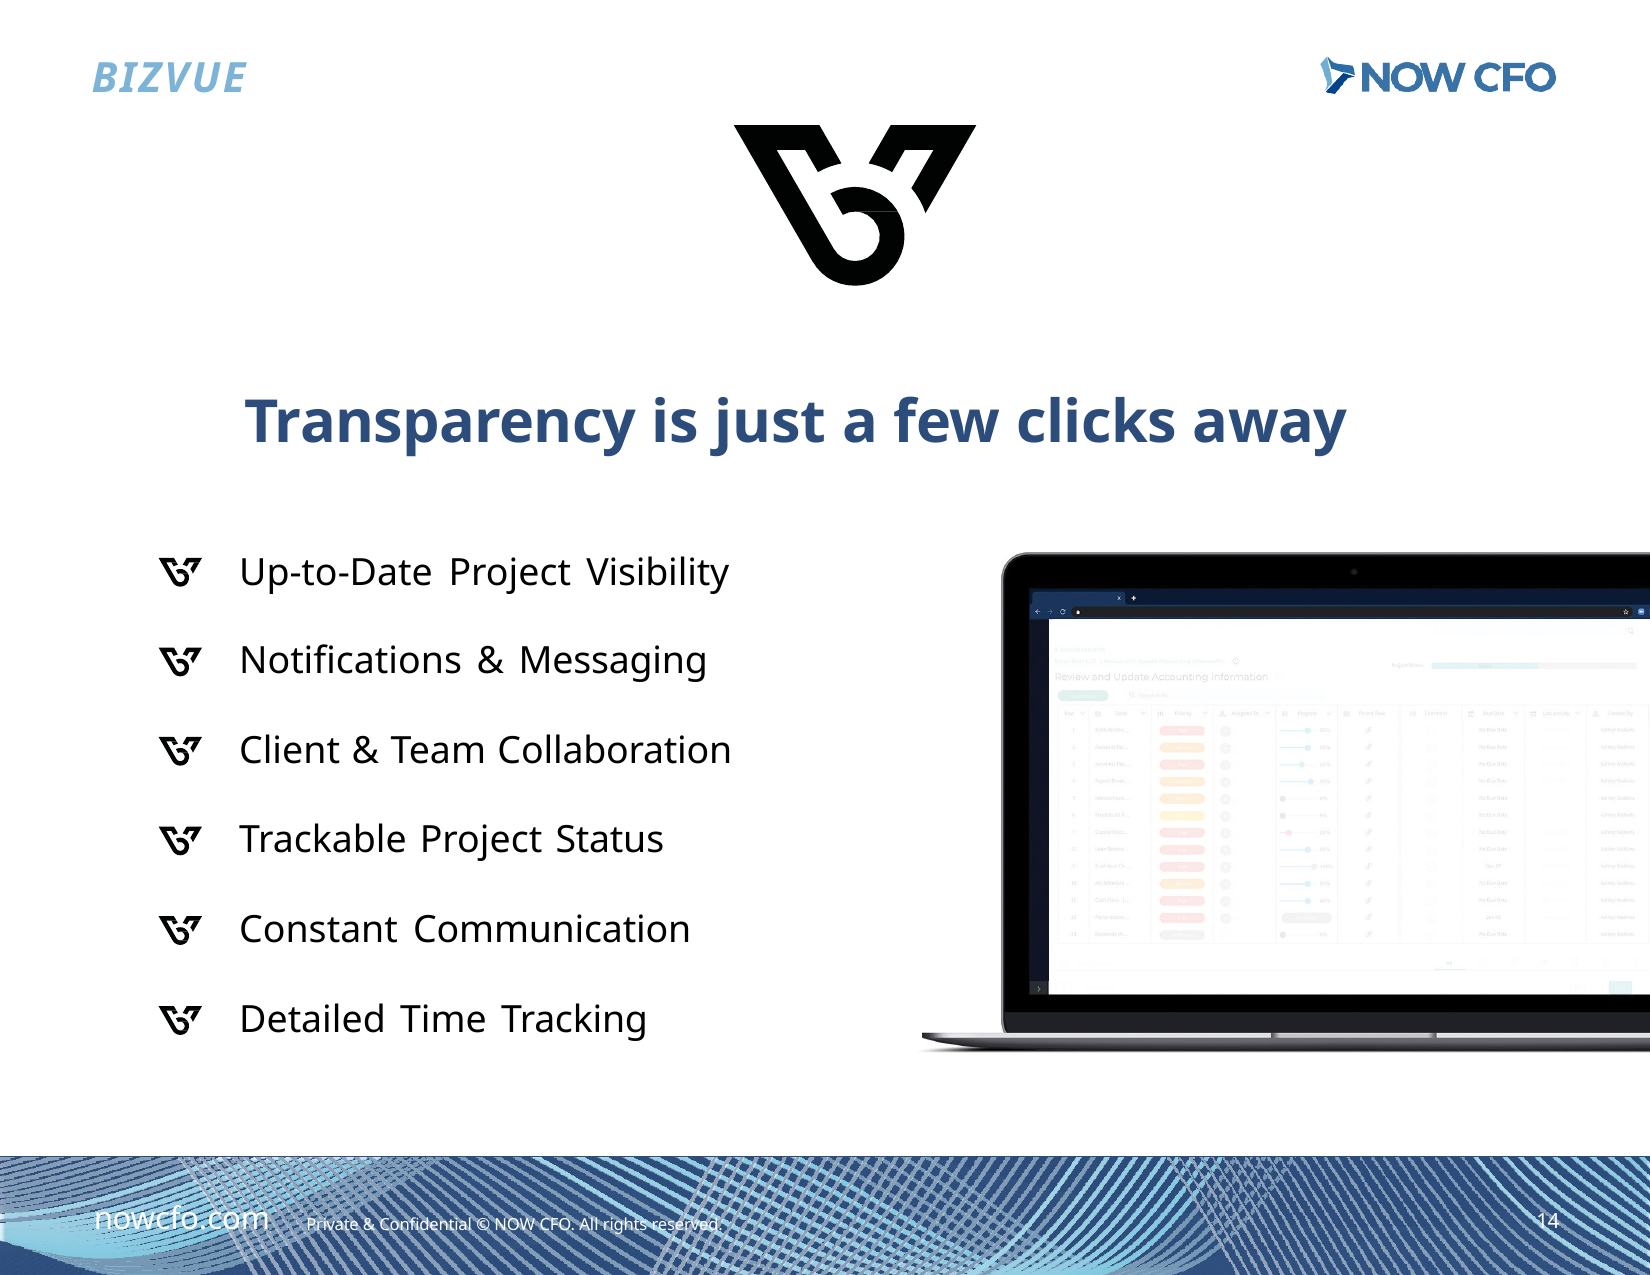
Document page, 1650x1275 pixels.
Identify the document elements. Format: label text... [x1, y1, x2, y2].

title BIZVUE [89, 48, 972, 264]
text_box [1319, 56, 1355, 95]
text_box [182, 916, 202, 932]
text_box [158, 826, 190, 856]
text_box [158, 736, 190, 766]
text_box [1362, 62, 1467, 93]
text_box [182, 1006, 202, 1022]
picture [917, 552, 1650, 1053]
text_box [182, 557, 202, 574]
text_box [182, 826, 202, 843]
text_box [158, 557, 190, 587]
text_box [158, 916, 190, 945]
text_box [1503, 62, 1557, 92]
text_box [158, 647, 190, 677]
text_box [158, 1006, 190, 1035]
text_box [1474, 62, 1502, 93]
picture [0, 1157, 1626, 1275]
text_box Up-to-Date Project Visibility Notifications & Messaging Client & Team Collaboration Trackable Project Status Constant Communication Detailed Time Tracking [237, 545, 791, 1040]
text_box [182, 736, 202, 753]
text_box Transparency is just a few clicks away [242, 381, 1408, 455]
text_box [182, 647, 202, 664]
text_box [733, 125, 905, 286]
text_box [1626, 1156, 1650, 1275]
text_box [868, 125, 977, 214]
